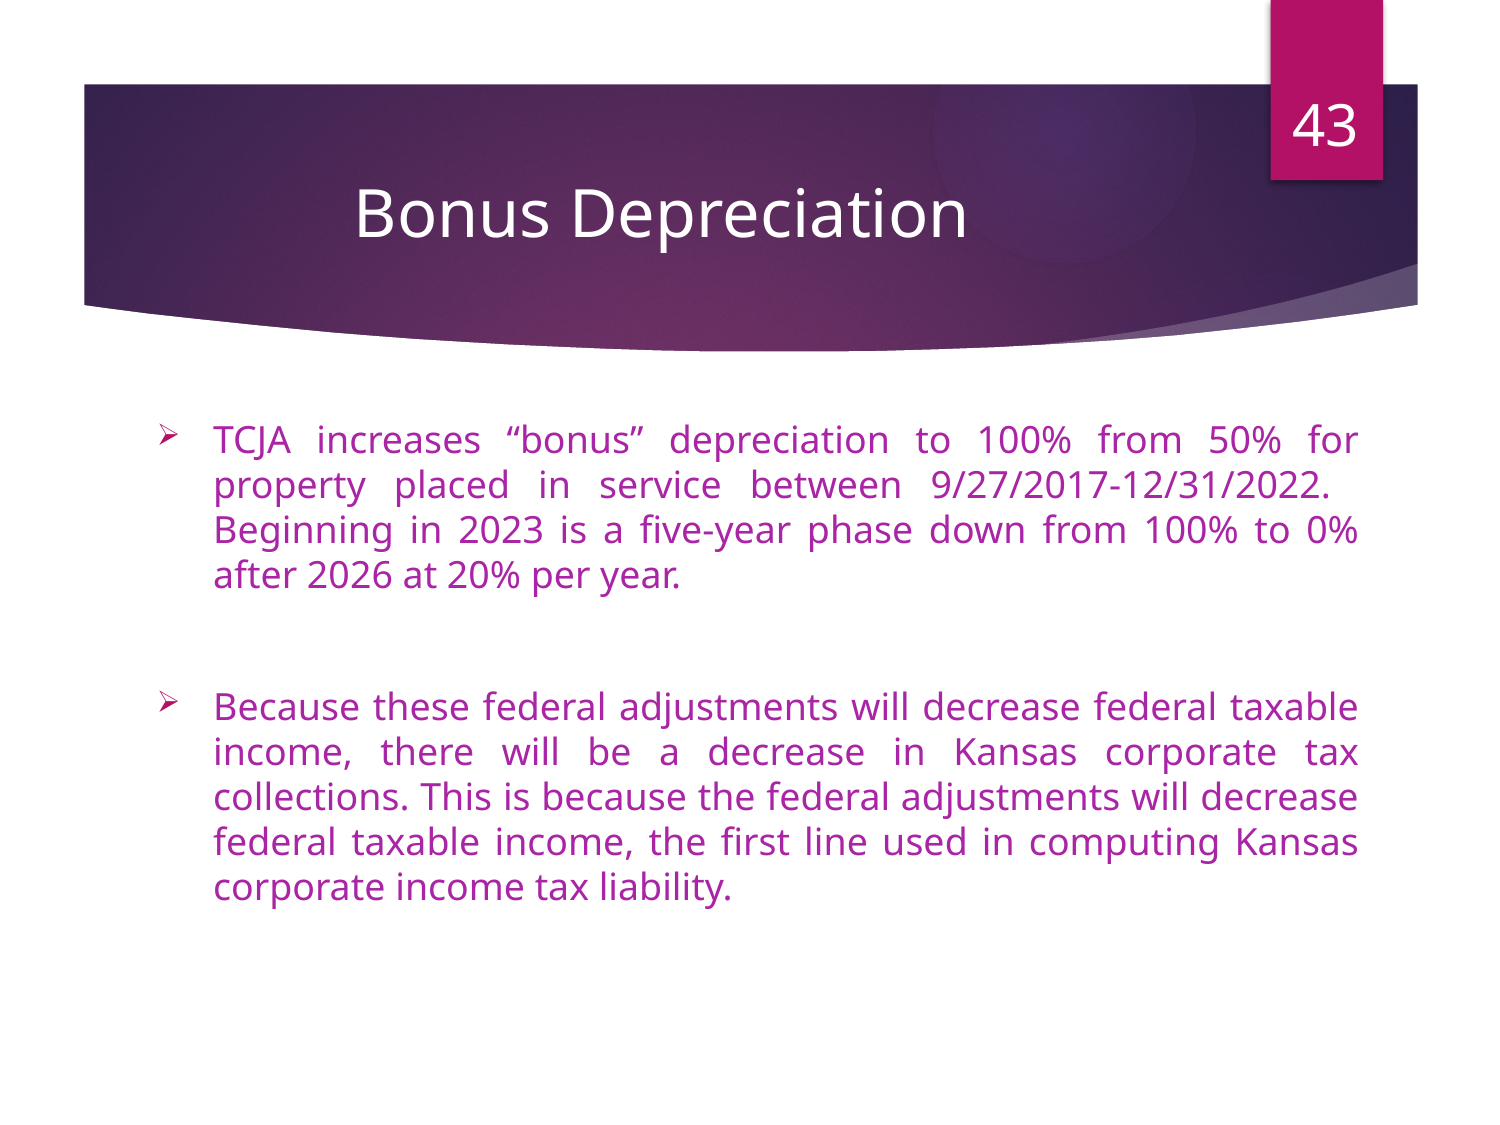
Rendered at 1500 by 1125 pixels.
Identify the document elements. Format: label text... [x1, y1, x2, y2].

list TCJA increases “bonus” depreciation to 100% from 50% for property placed in service between 9/27/2017-12/31/2022. Beginning in 2023 is a five-year phase down from 100% to 0% after 2026 at 20% per year. Because these federal adjustments will decrease federal taxable income, there will be a decrease in Kansas corporate tax collections. This is because the federal adjustments will decrease federal taxable income, the first line used in computing Kansas corporate income tax liability. [141, 408, 1375, 1088]
slide_number 43 [1259, 48, 1390, 175]
title Bonus Depreciation [142, 152, 1183, 269]
